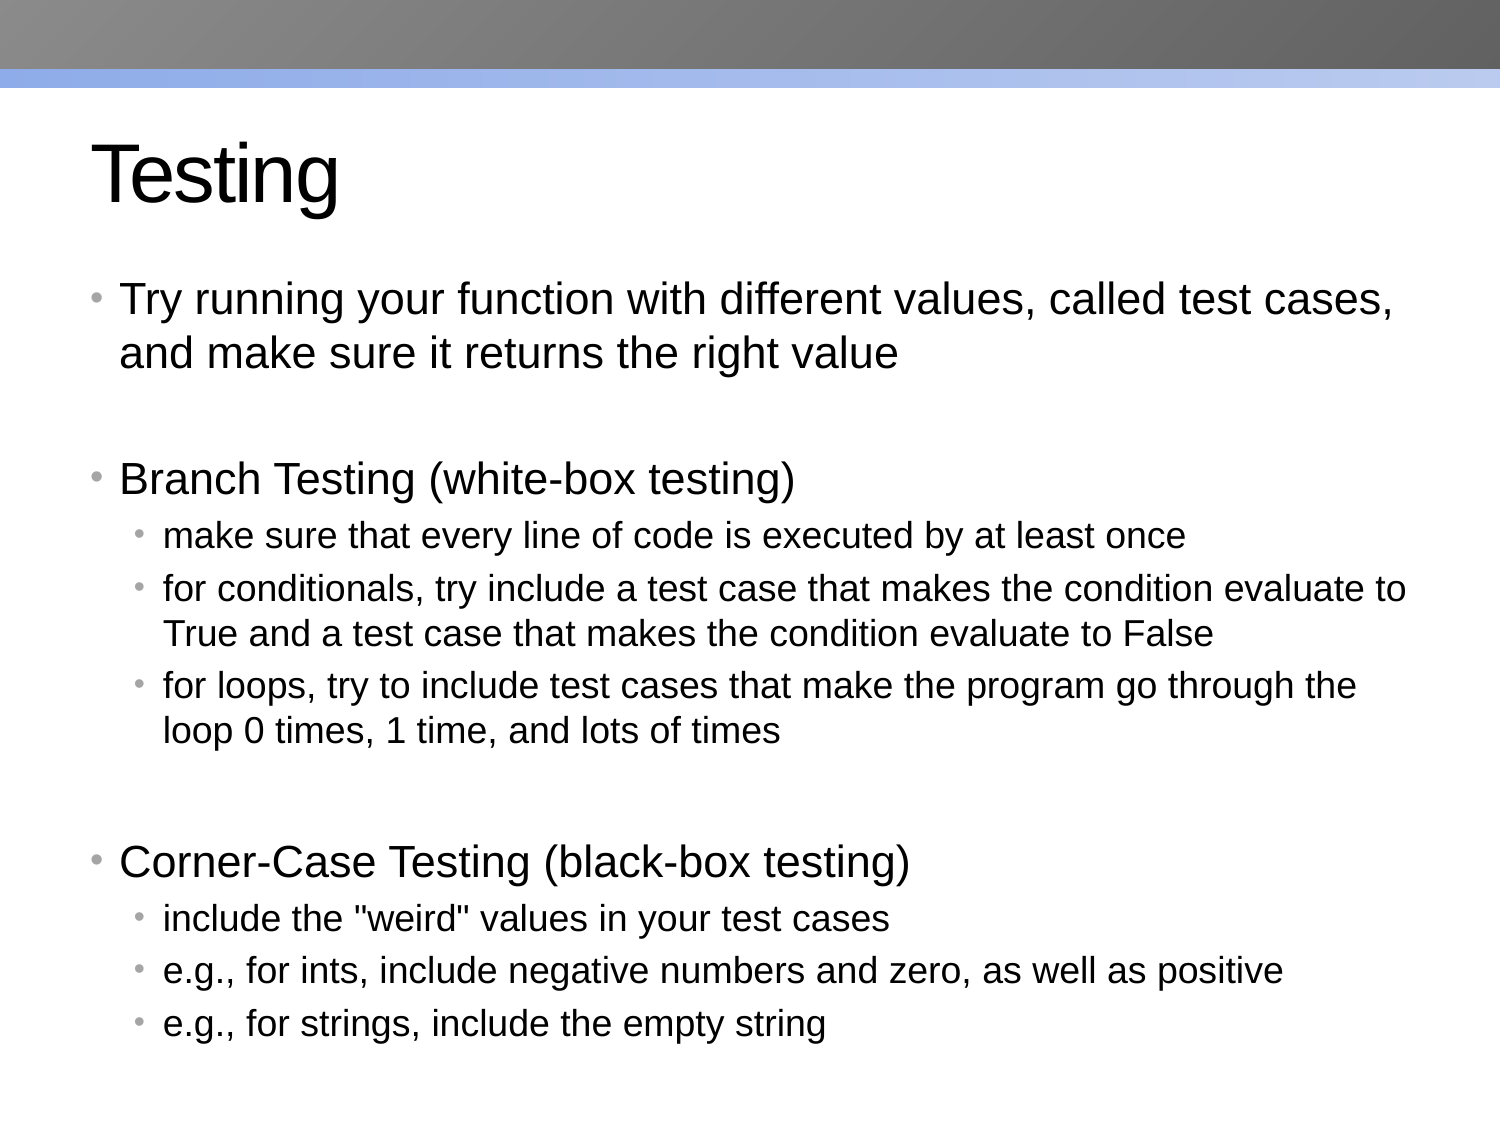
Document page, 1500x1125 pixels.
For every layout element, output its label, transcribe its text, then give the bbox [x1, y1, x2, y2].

list Try running your function with different values, called test cases, and make sure it returns the right value Branch Testing (white-box testing) make sure that every line of code is executed by at least once for conditionals, try include a test case that makes the condition evaluate to True and a test case that makes the condition evaluate to False for loops, try to include test cases that make the program go through the loop 0 times, 1 time, and lots of times Corner-Case Testing (black-box testing) include the "weird" values in your test cases e.g., for ints, include negative numbers and zero, as well as positive e.g., for strings, include the empty string [75, 262, 1425, 1063]
title Testing [75, 87, 1425, 250]
